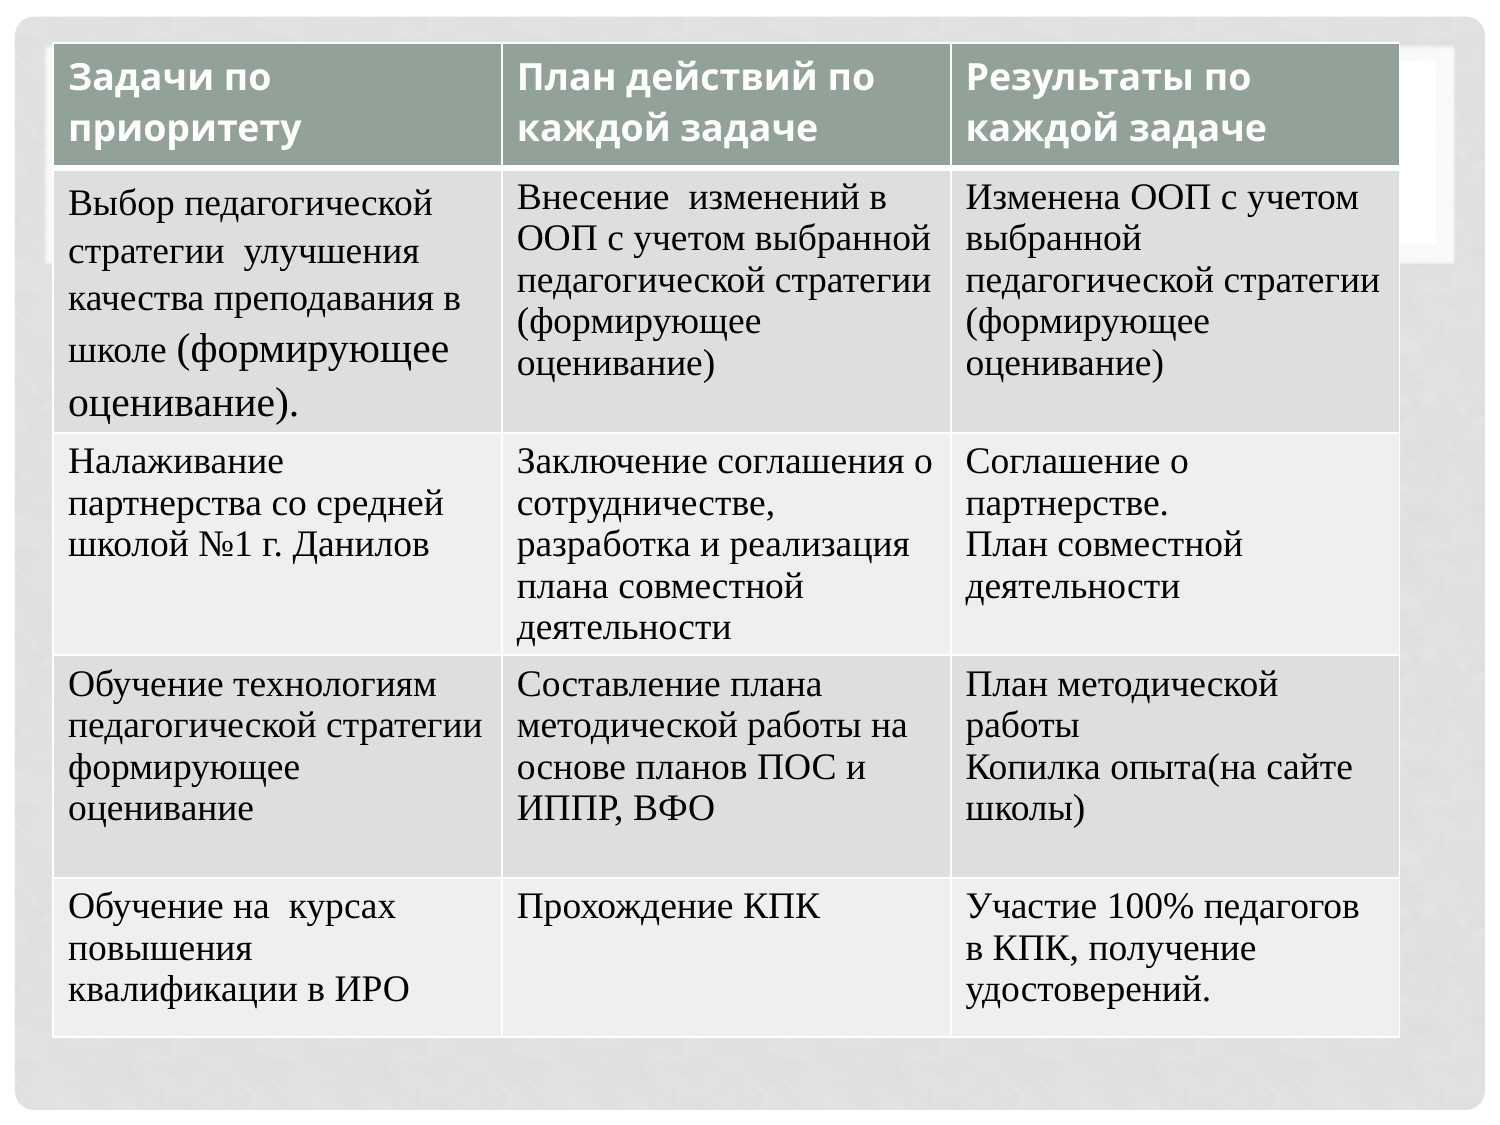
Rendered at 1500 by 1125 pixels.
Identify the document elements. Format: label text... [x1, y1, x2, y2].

table_cell Обучение на курсах повышения квалификации в ИРО [54, 879, 501, 1036]
table_cell Изменена ООП с учетом выбранной педагогической стратегии (формирующее оценивание) [952, 171, 1399, 432]
table_header Результаты по каждой задаче [952, 44, 1399, 165]
table_cell Прохождение КПК [503, 879, 950, 1036]
table_cell Заключение соглашения о сотрудничестве, разработка и реализация плана совместной деятельности [503, 434, 950, 654]
table_header План действий по каждой задаче [503, 44, 950, 165]
table_header Задачи по приоритету [54, 44, 501, 165]
table_cell Внесение изменений в ООП с учетом выбранной педагогической стратегии (формирующее оценивание) [503, 171, 950, 432]
table_cell Выбор педагогической стратегии улучшения качества преподавания в школе (формирующее оценивание). [54, 171, 501, 432]
table_cell Налаживание партнерства со средней школой №1 г. Данилов [54, 434, 501, 654]
table_cell План методической работы Копилка опыта(на сайте школы) [952, 656, 1399, 877]
table_cell Участие 100% педагогов в КПК, получение удостоверений. [952, 879, 1399, 1036]
table_cell Обучение технологиям педагогической стратегии формирующее оценивание [54, 656, 501, 877]
table_cell Соглашение о партнерстве. План совместной деятельности [952, 434, 1399, 654]
table_cell Составление плана методической работы на основе планов ПОС и ИППР, ВФО [503, 656, 950, 877]
